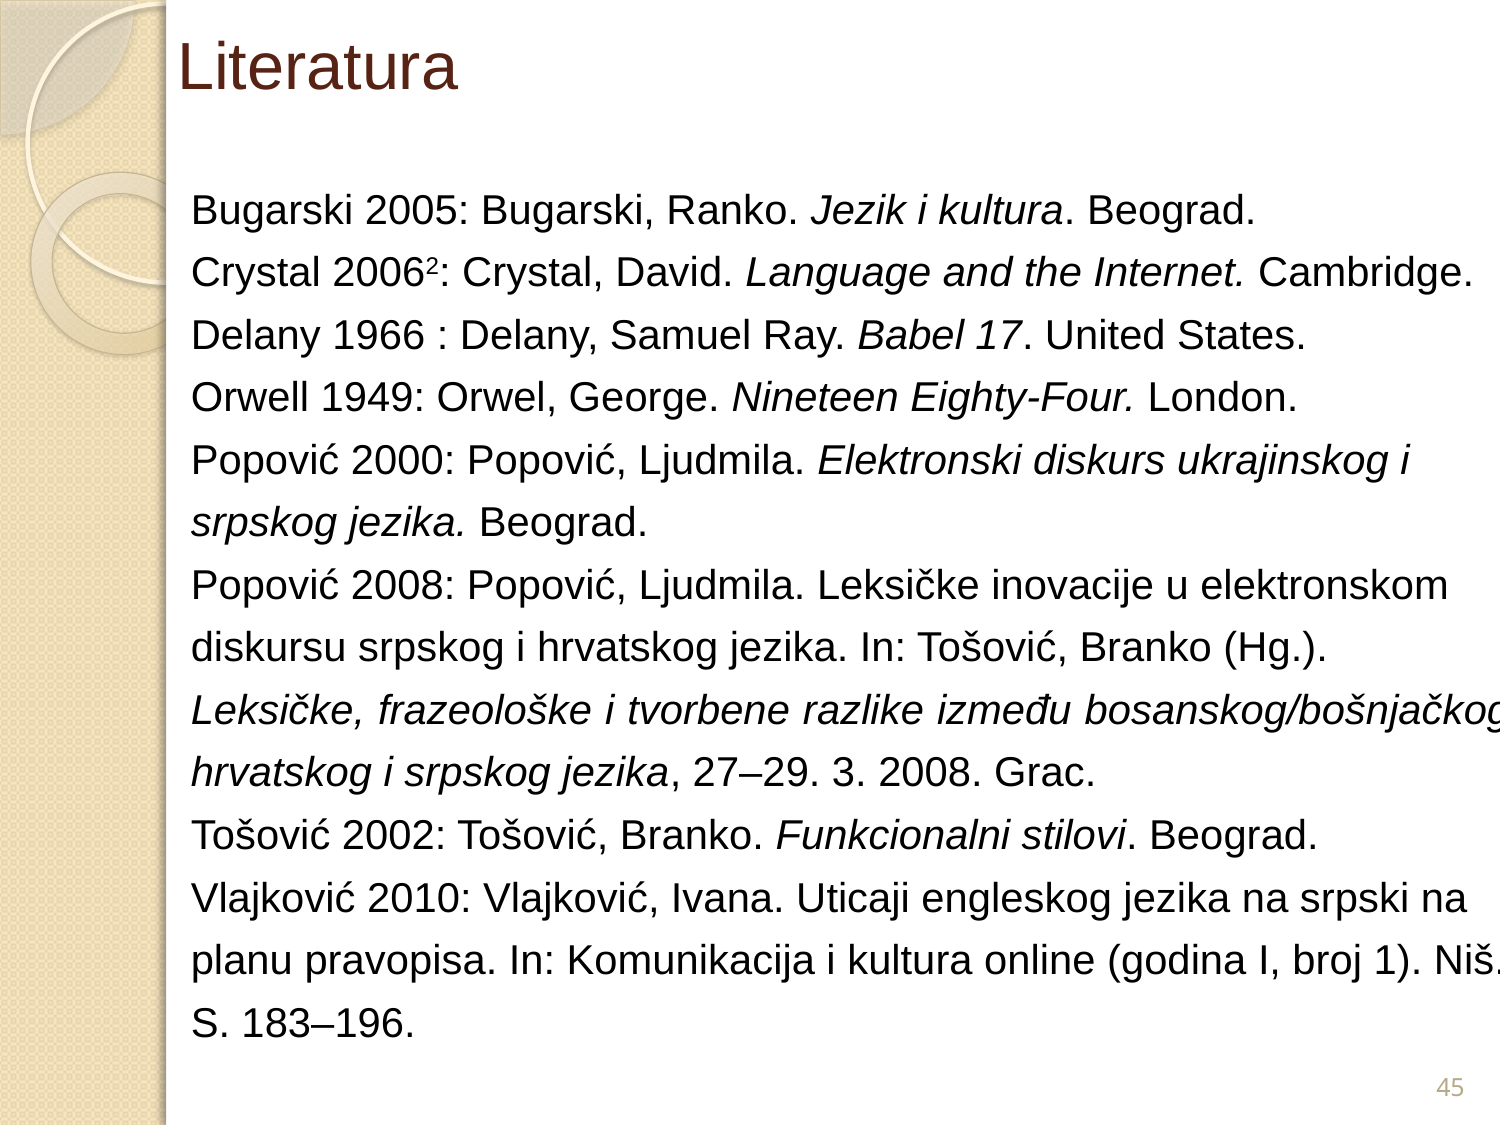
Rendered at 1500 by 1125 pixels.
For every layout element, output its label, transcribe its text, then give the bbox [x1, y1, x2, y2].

list Bugarski 2005: Bugarski, Ranko. Jezik i kultura. Beograd. Crystal 20062: Crystal, David. Language and the Internet. Cambridge. Delany 1966 : Delany, Samuel Ray. Babel 17. United States. Orwell 1949: Orwel, George. Nineteen Eighty-Four. London. Popović 2000: Popović, Ljudmila. Elektronski diskurs ukrajinskog i srpskog jezika. Beograd. Popović 2008: Popović, Ljudmila. Leksičke inovacije u elektronskom diskursu srpskog i hrvatskog jezika. In: Tošović, Branko (Hg.). Leksičke, frazeološke i tvorbene razlike između bosanskog/bošnjačkog, hrvatskog i srpskog jezika, 27–29. 3. 2008. Grac. Tošović 2002: Tošović, Branko. Funkcionalni stilovi. Beograd. Vlajković 2010: Vlajković, Ivana. Uticaji engleskog jezika na srpski na planu pravopisa. In: Komunikacija i kultura online (godina I, broj 1). Niš. S. 183–196. [162, 112, 1500, 1125]
title Literatura [162, 0, 1338, 112]
slide_number 45 [1413, 1034, 1488, 1113]
